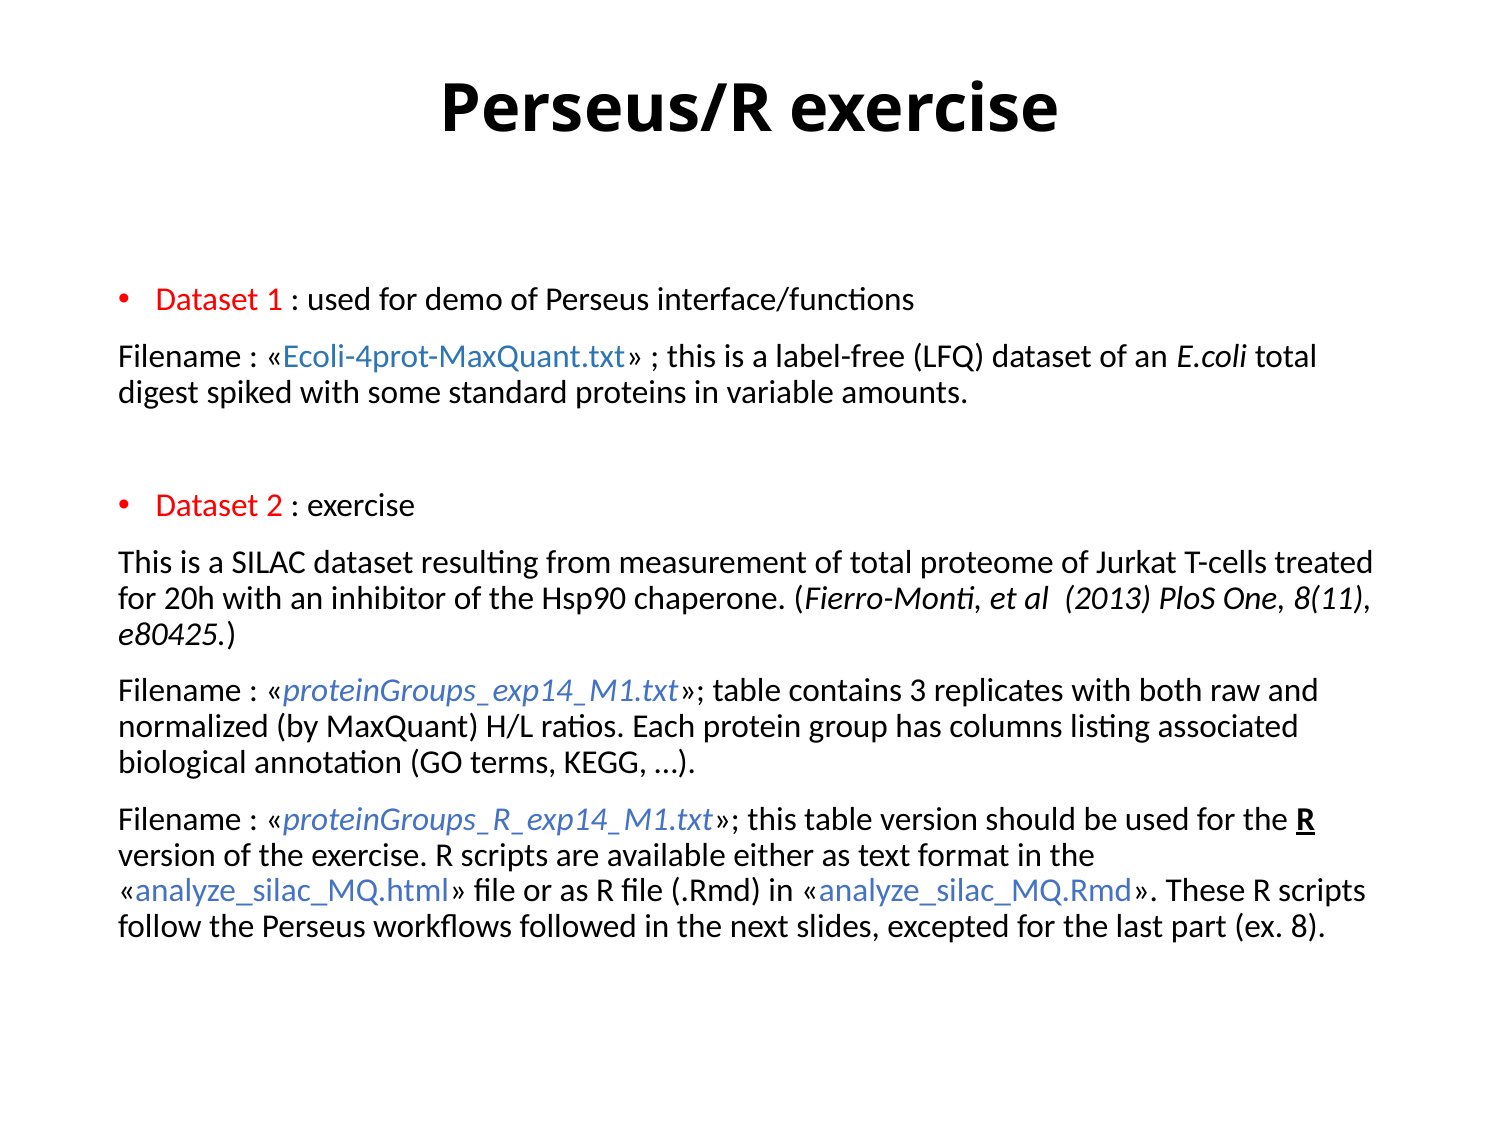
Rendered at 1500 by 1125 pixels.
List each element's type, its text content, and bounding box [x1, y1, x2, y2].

title Perseus/R exercise [103, 67, 1397, 154]
list Dataset 1 : used for demo of Perseus interface/functions Filename : «Ecoli-4prot-MaxQuant.txt» ; this is a label-free (LFQ) dataset of an E.coli total digest spiked with some standard proteins in variable amounts. Dataset 2 : exercise This is a SILAC dataset resulting from measurement of total proteome of Jurkat T-cells treated for 20h with an inhibitor of the Hsp90 chaperone. (Fierro-Monti, et al (2013) PloS One, 8(11), e80425.) Filename : «proteinGroups_exp14_M1.txt»; table contains 3 replicates with both raw and normalized (by MaxQuant) H/L ratios. Each protein group has columns listing associated biological annotation (GO terms, KEGG, …). Filename : «proteinGroups_R_exp14_M1.txt»; this table version should be used for the R version of the exercise. R scripts are available either as text format in the «analyze_silac_MQ.html» file or as R file (.Rmd) in «analyze_silac_MQ.Rmd». These R scripts follow the Perseus workflows followed in the next slides, excepted for the last part (ex. 8). [103, 274, 1397, 989]
